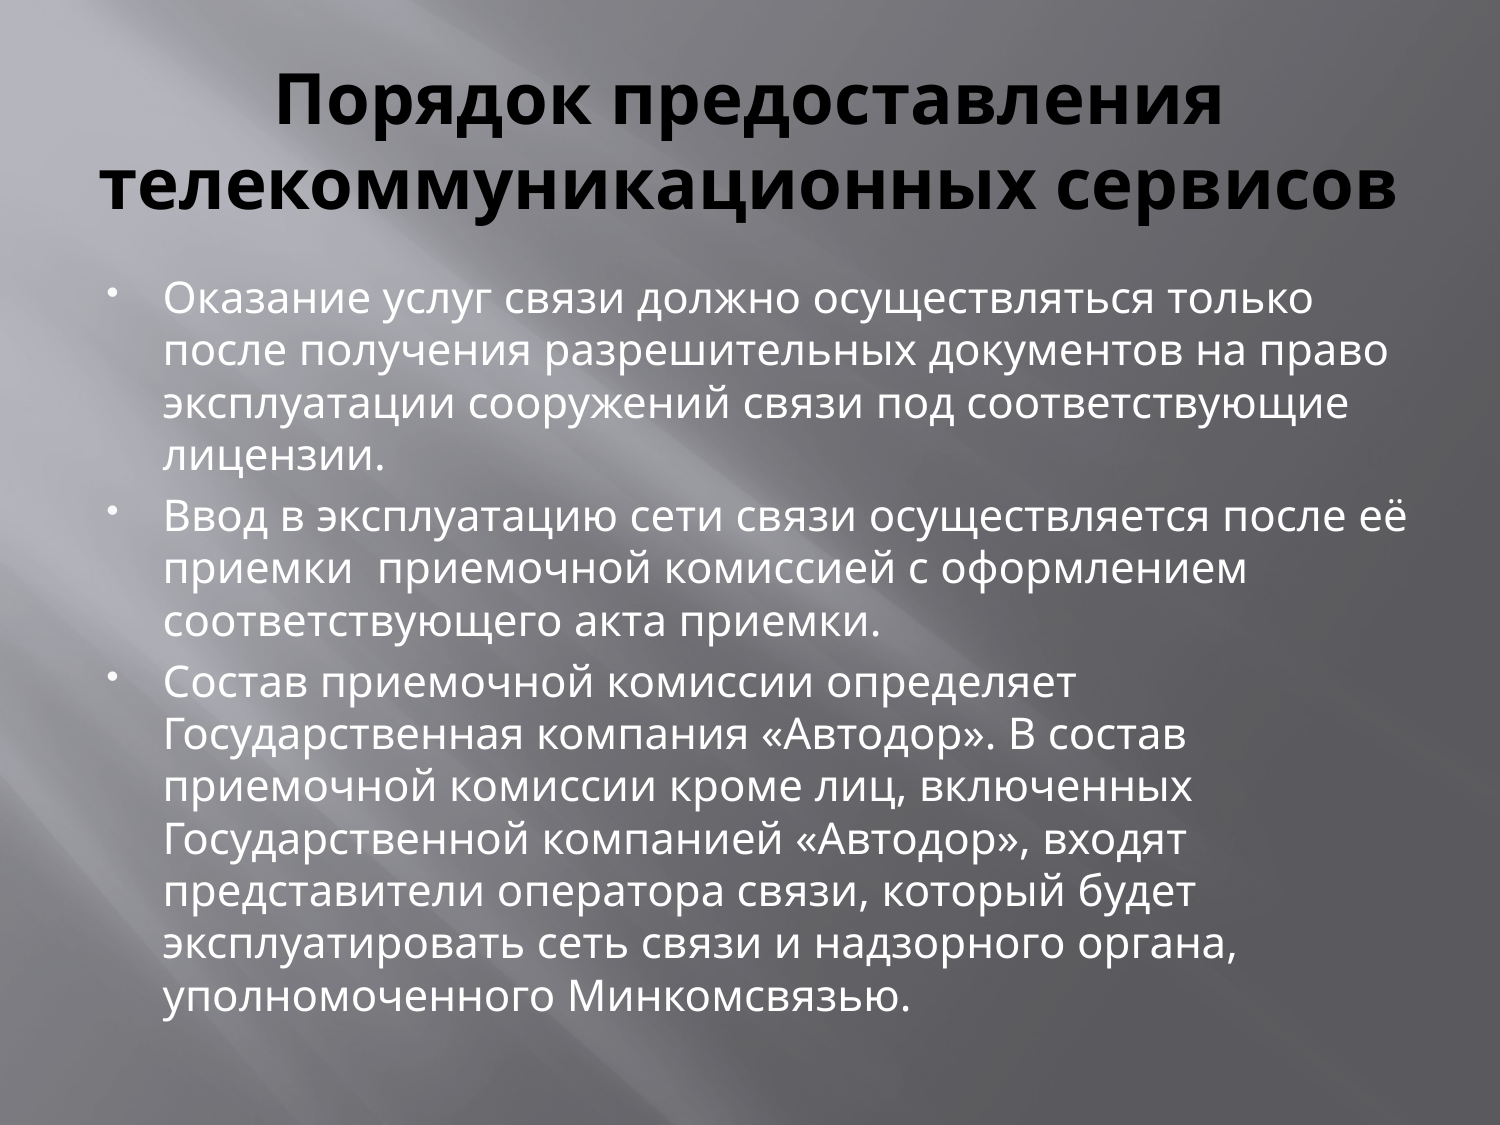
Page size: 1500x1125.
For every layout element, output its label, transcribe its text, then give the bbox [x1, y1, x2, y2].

list Оказание услуг связи должно осуществляться только после получения разрешительных документов на право эксплуатации сооружений связи под соответствующие лицензии. Ввод в эксплуатацию сети связи осуществляется после её приемки приемочной комиссией с оформлением соответствующего акта приемки. Состав приемочной комиссии определяет Государственная компания «Автодор». В состав приемочной комиссии кроме лиц, включенных Государственной компанией «Автодор», входят представители оператора связи, который будет эксплуатировать сеть связи и надзорного органа, уполномоченного Минкомсвязью. [75, 262, 1425, 1035]
title Порядок предоставления телекоммуникационных сервисов [75, 45, 1425, 233]
